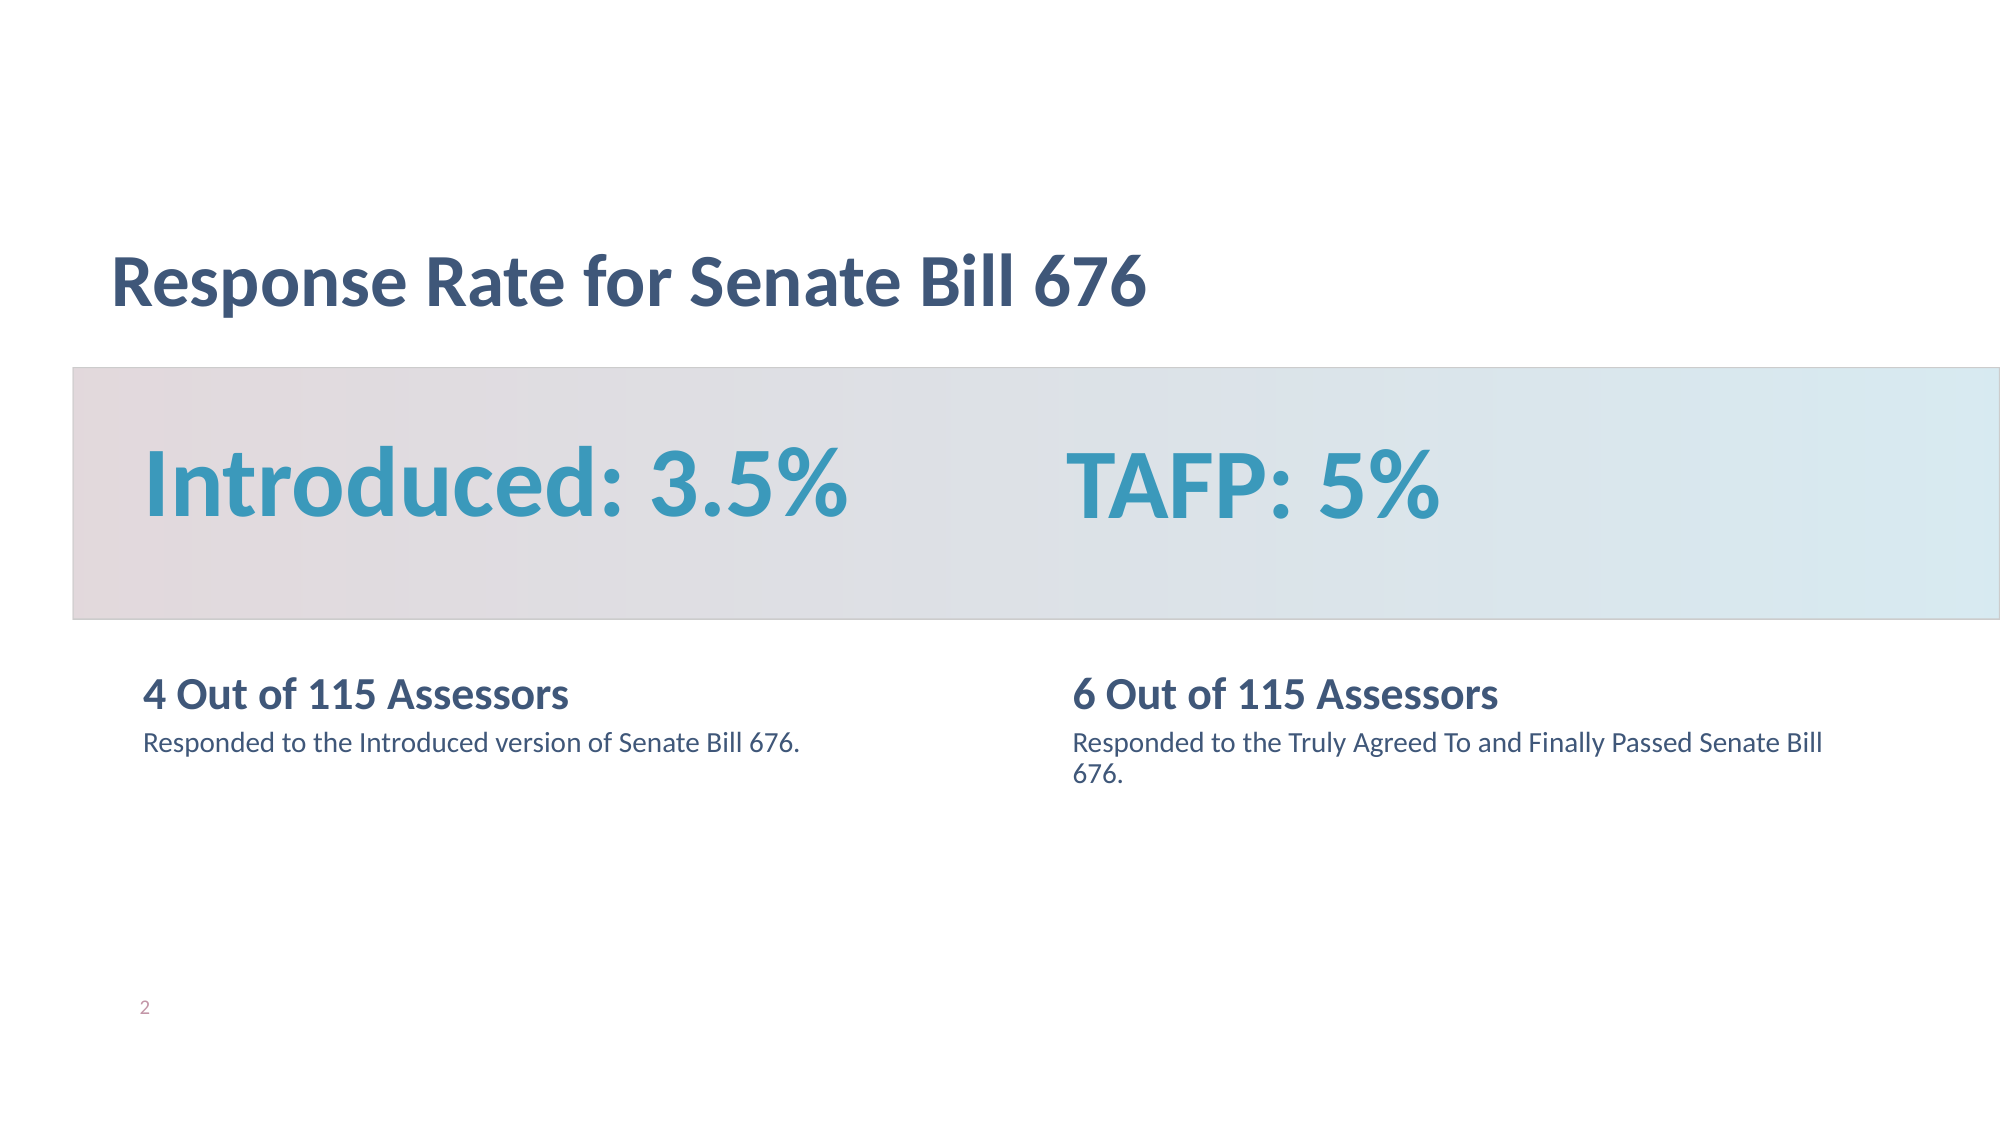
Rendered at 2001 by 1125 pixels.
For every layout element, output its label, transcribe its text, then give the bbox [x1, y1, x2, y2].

list Responded to the Truly Agreed To and Finally Passed Senate Bill 676. [1066, 727, 1863, 954]
list Introduced: 3.5% [143, 430, 856, 559]
title Response Rate for Senate Bill 676 [105, 235, 1670, 330]
list 6 Out of 115 Assessors [1066, 664, 1558, 719]
list Responded to the Introduced version of Senate Bill 676. [137, 727, 940, 951]
list TAFP: 5% [1066, 432, 1875, 561]
slide_number 2 [105, 993, 170, 1033]
list 4 Out of 115 Assessors [137, 664, 629, 719]
